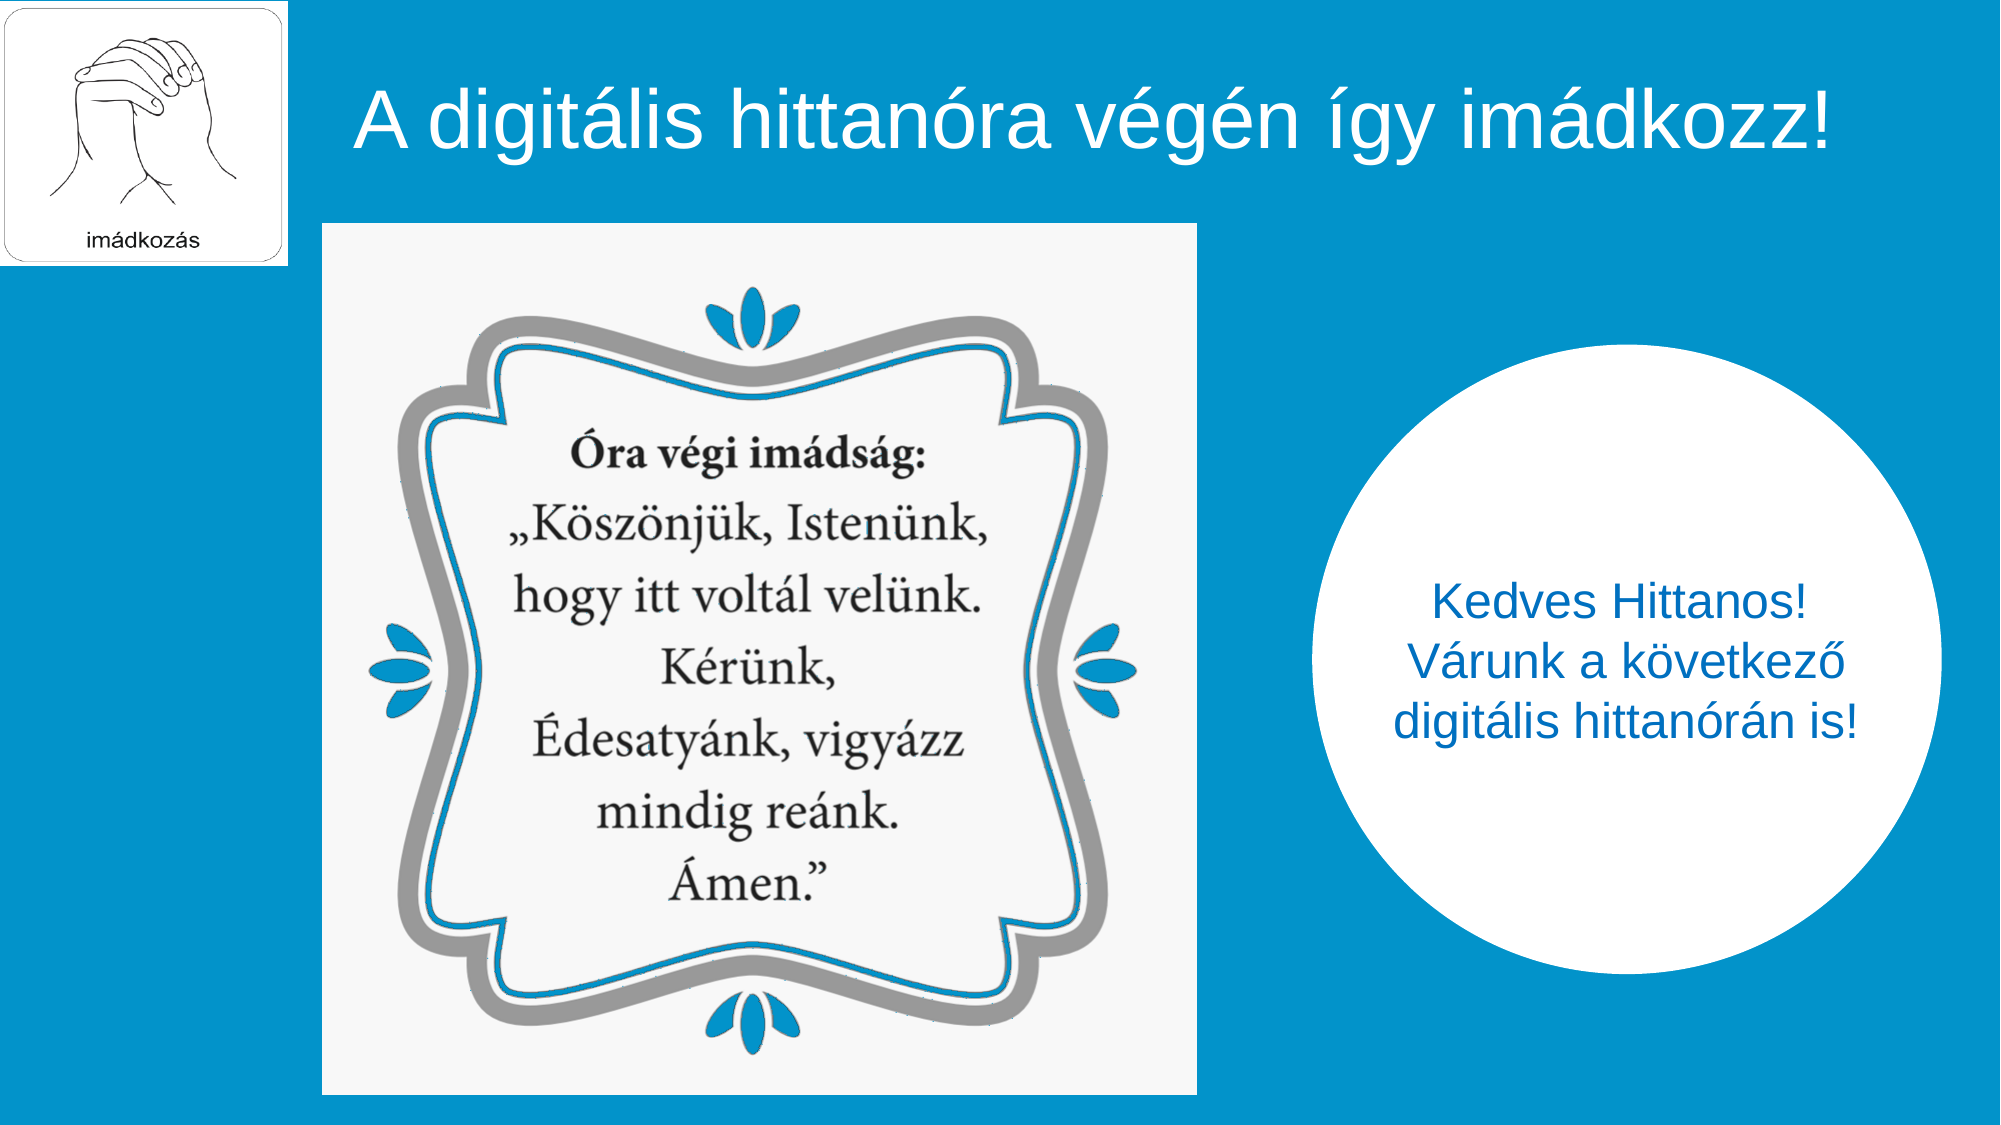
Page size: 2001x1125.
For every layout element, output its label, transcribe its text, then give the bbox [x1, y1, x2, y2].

picture [323, 224, 1196, 1094]
text_box A digitális hittanóra végén így imádkozz! [322, 57, 1890, 173]
picture [0, 2, 287, 265]
text_box [1311, 343, 1943, 976]
text_box Kedves Hittanos! Várunk a következő digitális hittanórán is! [1364, 560, 1890, 756]
